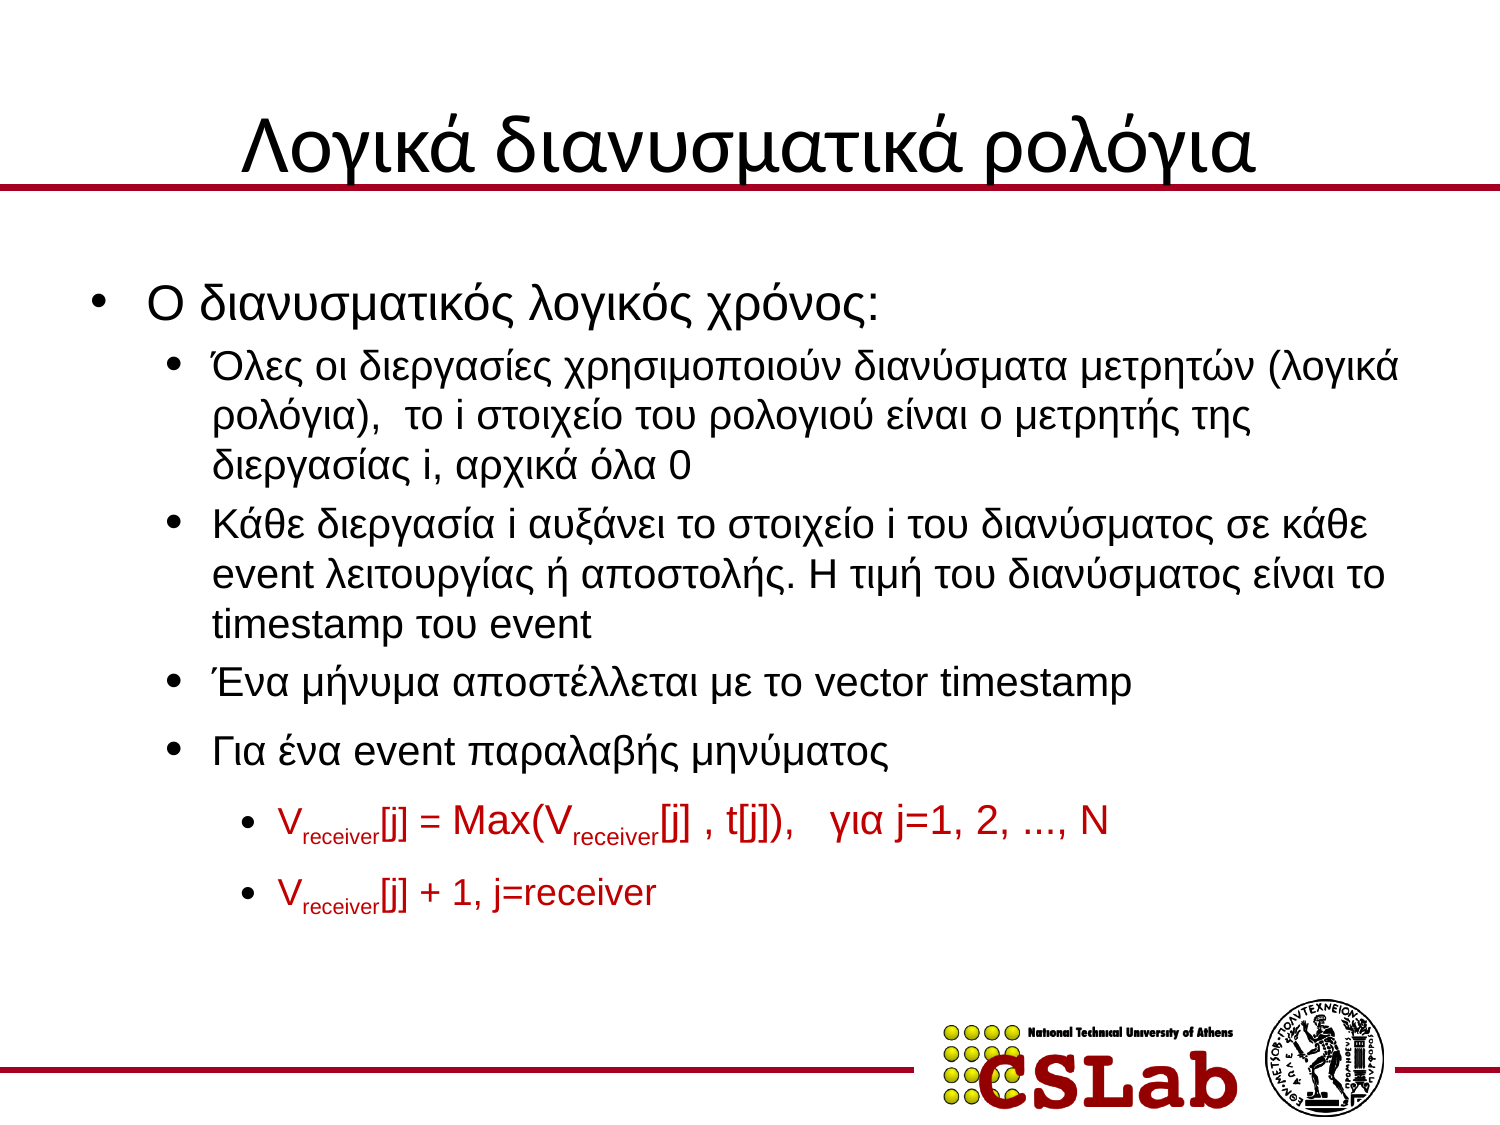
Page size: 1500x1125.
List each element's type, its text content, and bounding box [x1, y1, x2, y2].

title Λογικά διανυσματικά ρολόγια [74, 44, 1426, 233]
picture [1265, 1006, 1384, 1117]
picture [937, 1022, 1243, 1118]
list Ο διανυσματικός λογικός χρόνος: Όλες οι διεργασίες χρησιμοποιούν διανύσματα μετρητών (λογικά ρολόγια), το i στοιχείο του ρολογιού είναι ο μετρητής της διεργασίας i, αρχικά όλα 0 Κάθε διεργασία i αυξάνει το στοιχείο i του διανύσματος σε κάθε event λειτουργίας ή αποστολής. Η τιμή του διανύσματος είναι το timestamp του event Ένα μήνυμα αποστέλλεται με το vector timestamp Για ένα event παραλαβής μηνύματος Vreceiver[j] = Max(Vreceiver[j] , t[j]), για j=1, 2, ..., N Vreceiver[j] + 1, j=receiver [74, 262, 1426, 1006]
